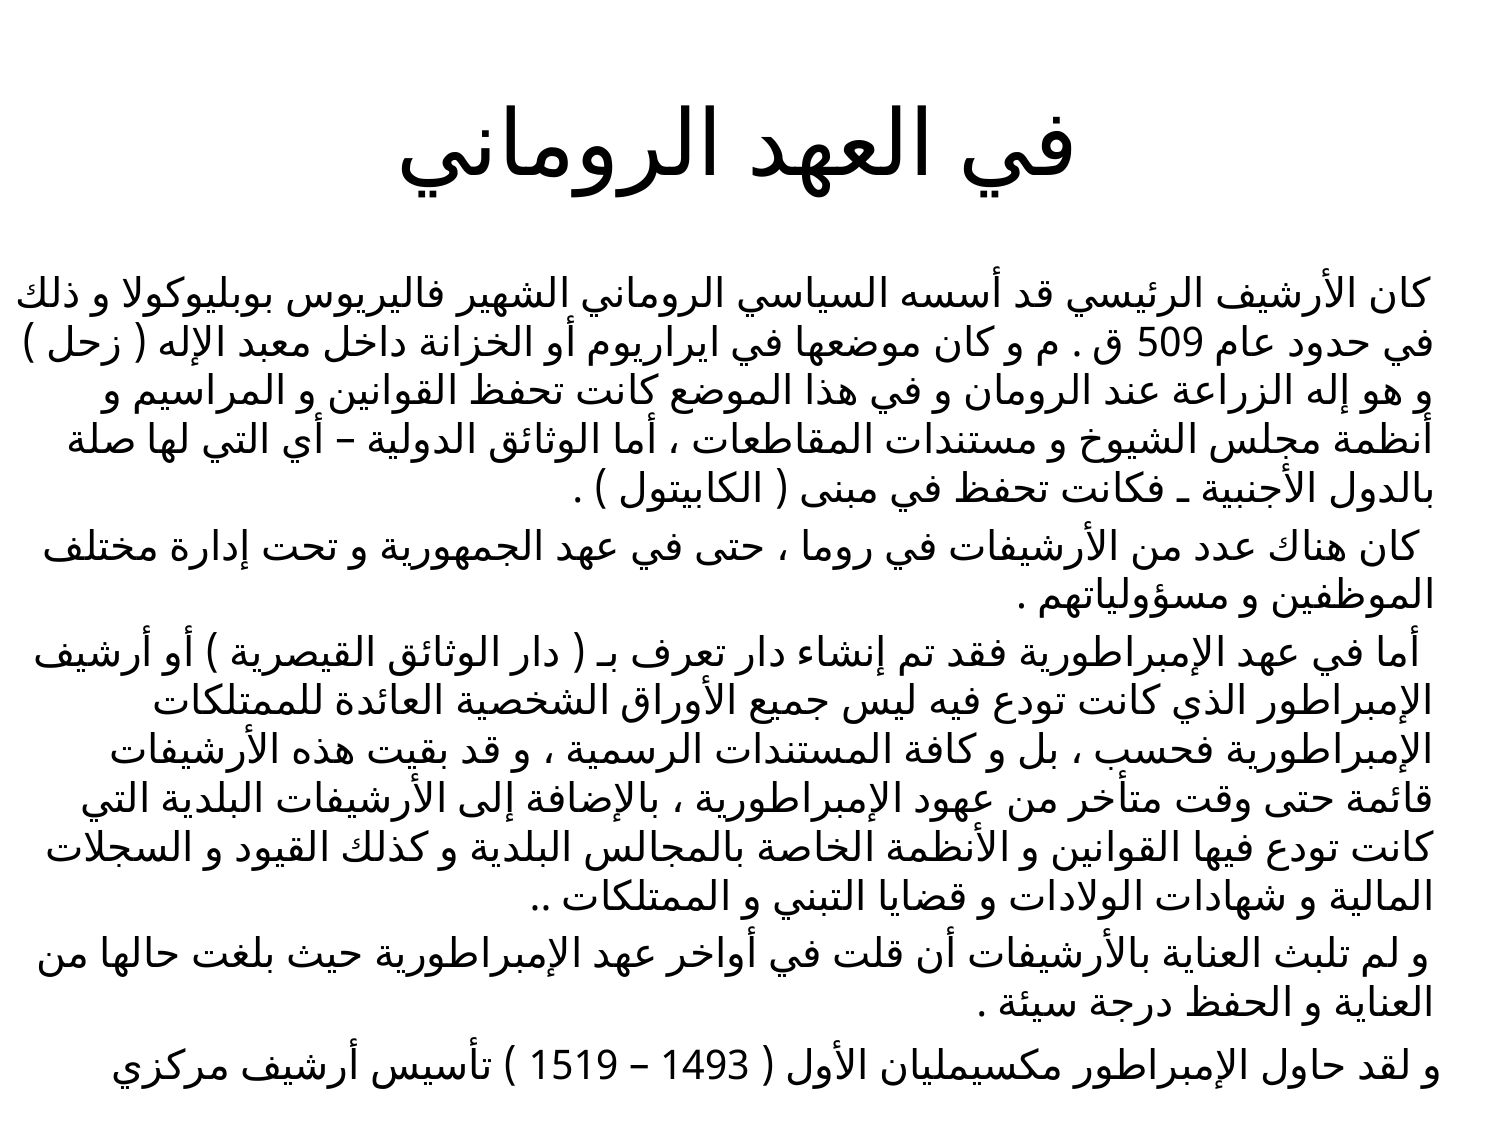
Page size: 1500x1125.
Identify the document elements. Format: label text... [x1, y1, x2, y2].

list كان الأرشيف الرئيسي قد أسسه السياسي الروماني الشهير فاليريوس بوبليوكولا و ذلك في حدود عام 509 ق . م و كان موضعها في ايراريوم أو الخزانة داخل معبد الإله ( زحل ) و هو إله الزراعة عند الرومان و في هذا الموضع كانت تحفظ القوانين و المراسيم و أنظمة مجلس الشيوخ و مستندات المقاطعات ، أما الوثائق الدولية – أي التي لها صلة بالدول الأجنبية ـ فكانت تحفظ في مبنى ( الكابيتول ) . كان هناك عدد من الأرشيفات في روما ، حتى في عهد الجمهورية و تحت إدارة مختلف الموظفين و مسؤولياتهم . أما في عهد الإمبراطورية فقد تم إنشاء دار تعرف بـ ( دار الوثائق القيصرية ) أو أرشيف الإمبراطور الذي كانت تودع فيه ليس جميع الأوراق الشخصية العائدة للممتلكات الإمبراطورية فحسب ، بل و كافة المستندات الرسمية ، و قد بقيت هذه الأرشيفات قائمة حتى وقت متأخر من عهود الإمبراطورية ، بالإضافة إلى الأرشيفات البلدية التي كانت تودع فيها القوانين و الأنظمة الخاصة بالمجالس البلدية و كذلك القيود و السجلات المالية و شهادات الولادات و قضايا التبني و الممتلكات .. و لم تلبث العناية بالأرشيفات أن قلت في أواخر عهد الإمبراطورية حيث بلغت حالها من العناية و الحفظ درجة سيئة . و لقد حاول الإمبراطور مكسيمليان الأول ( 1493 – 1519 ) تأسيس أرشيف مركزي للإمبراطورية الرومانية المقدسة ، فلم يحقق نجاحا في هذا المضمار . [0, 196, 1500, 1125]
title في العهد الروماني [75, 45, 1425, 196]
